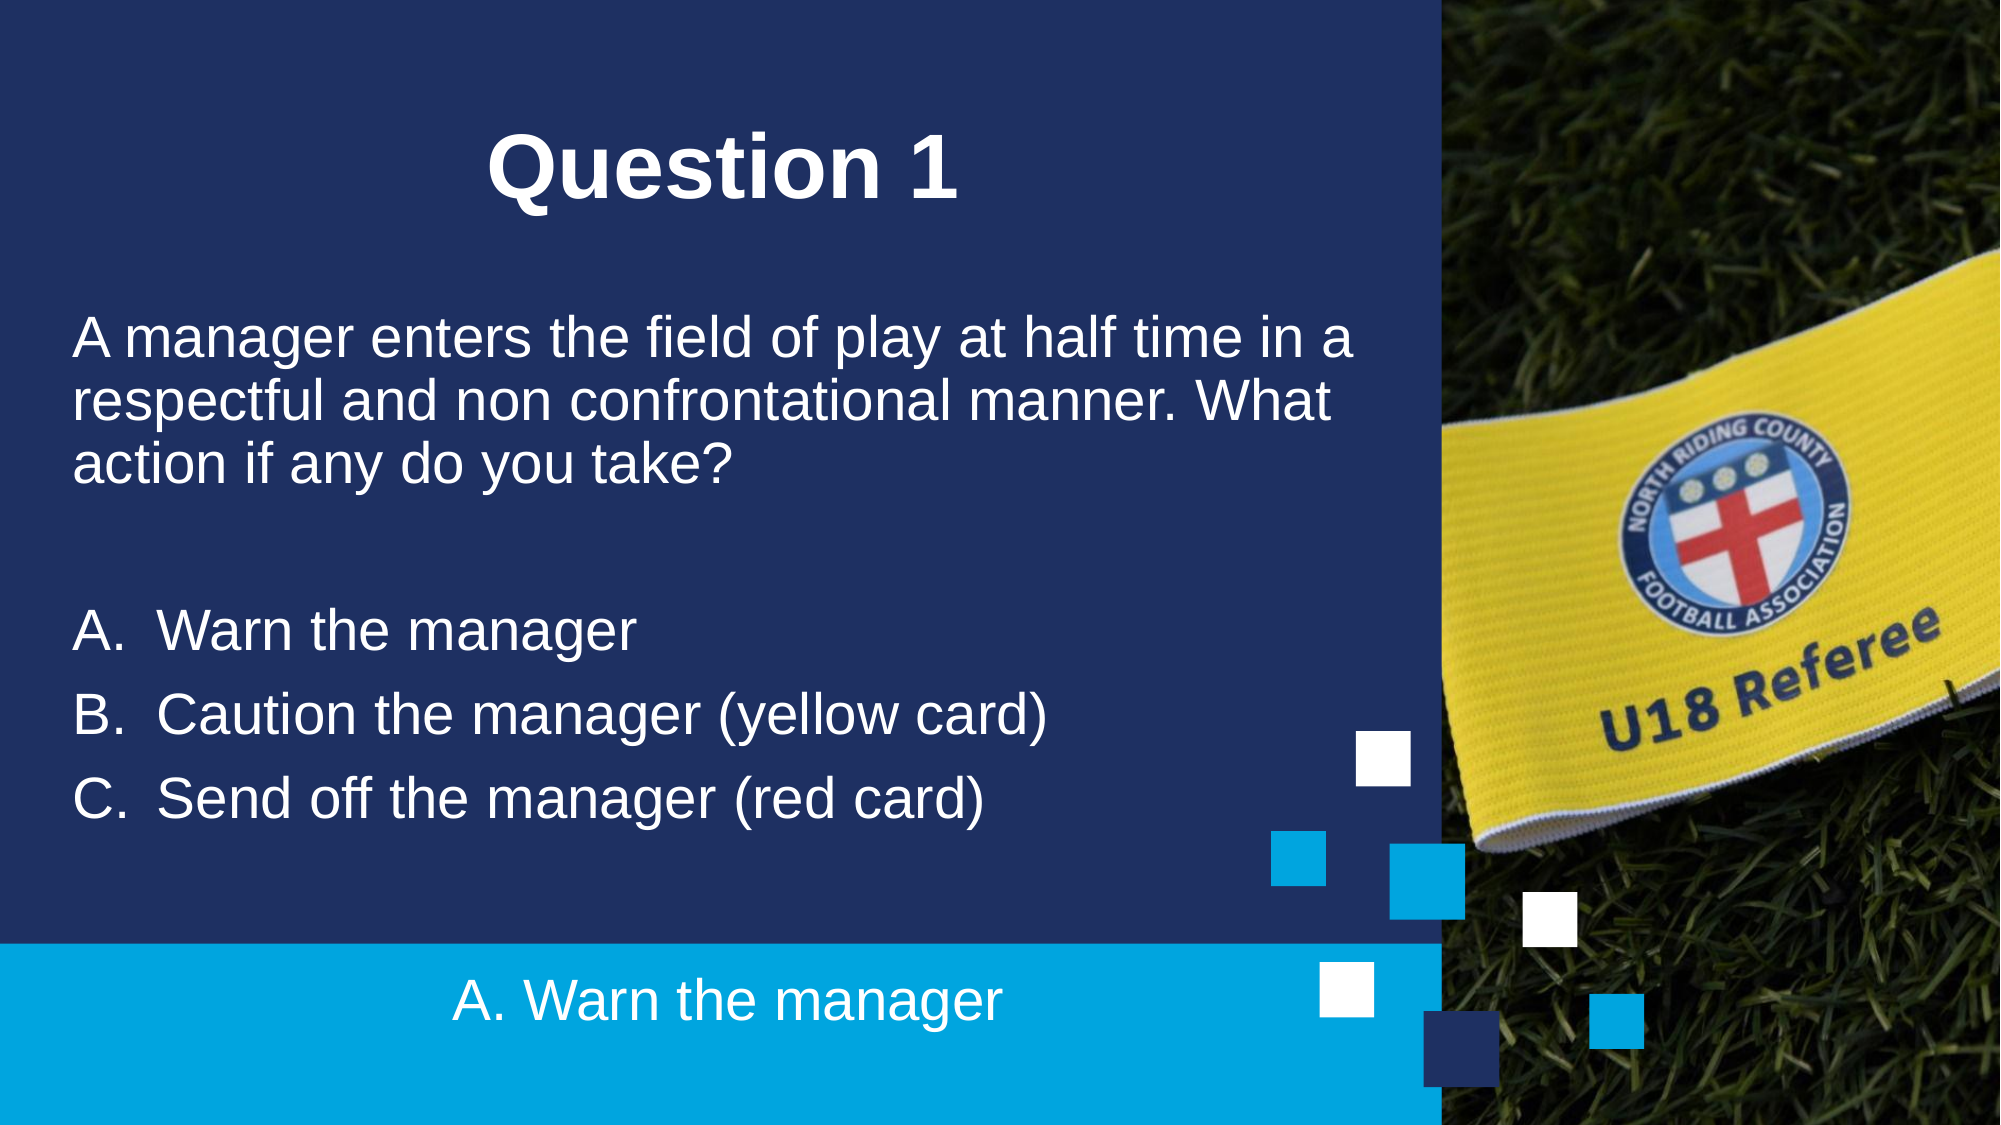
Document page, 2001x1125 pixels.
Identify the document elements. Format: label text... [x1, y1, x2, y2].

list A. Warn the manager [57, 962, 1401, 1107]
list A manager enters the field of play at half time in a respectful and non confrontational manner. What action if any do you take? Warn the manager Caution the manager (yellow card) Send off the manager (red card) [57, 299, 1390, 920]
picture [1442, 0, 2000, 1125]
title Question 1 [57, 59, 1390, 278]
